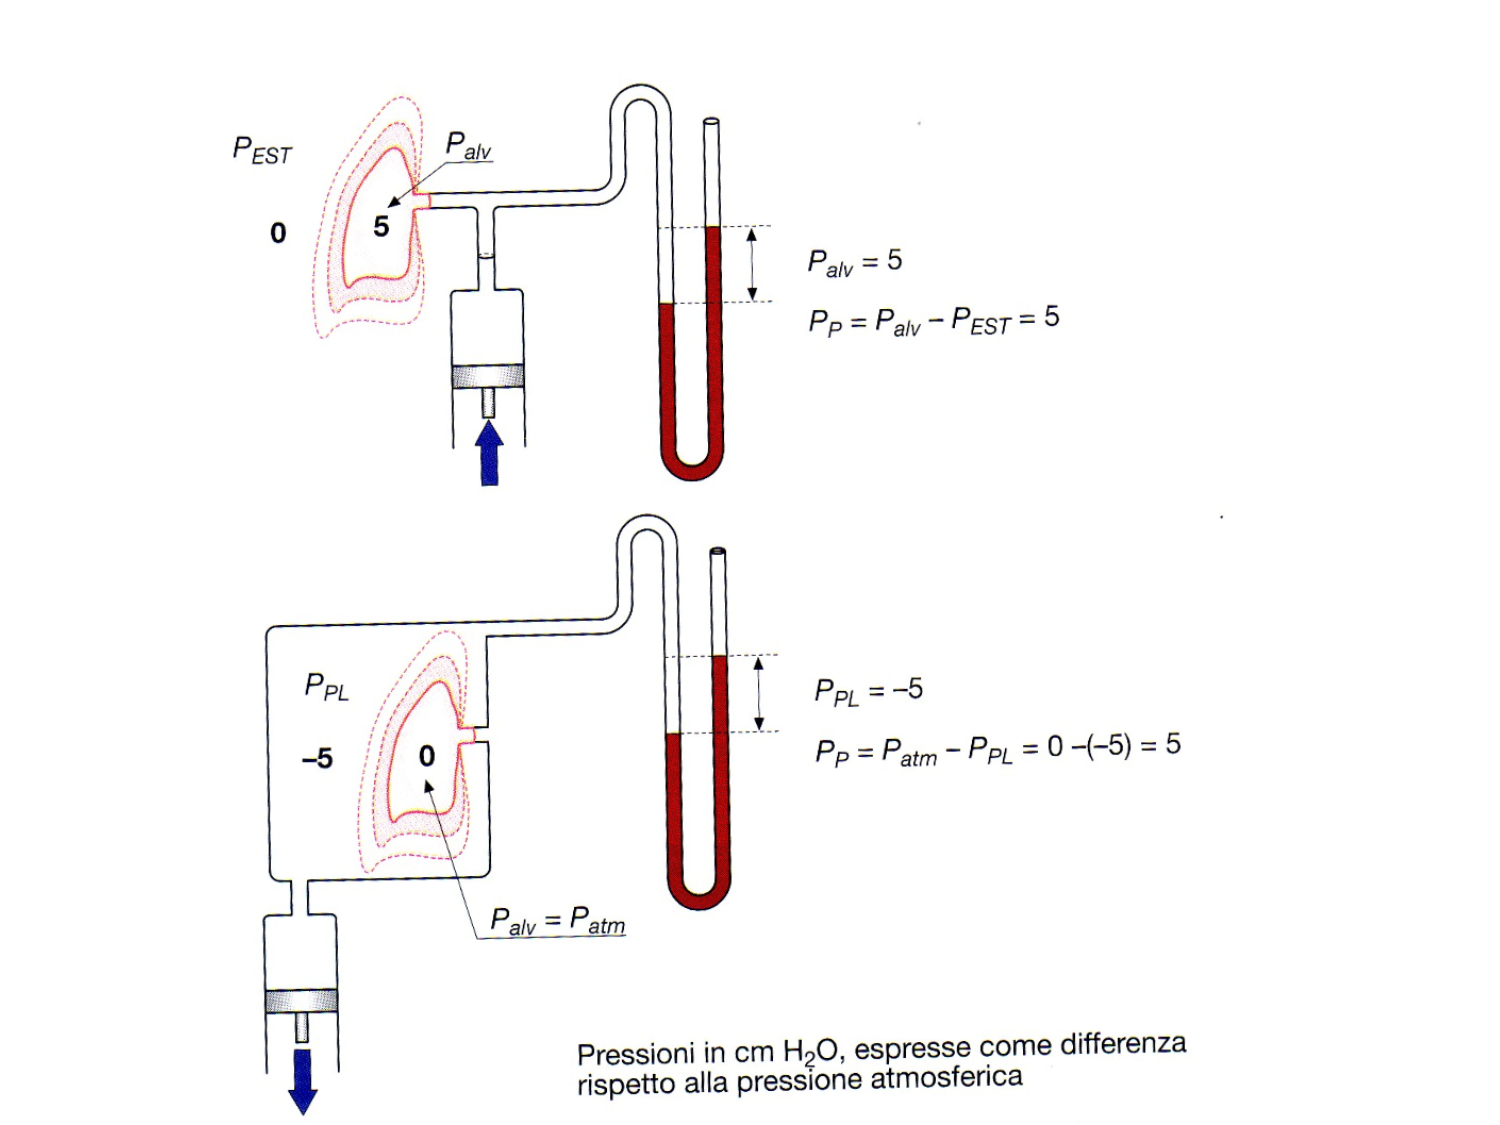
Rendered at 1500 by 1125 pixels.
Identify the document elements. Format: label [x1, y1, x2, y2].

picture [192, 10, 1254, 1125]
